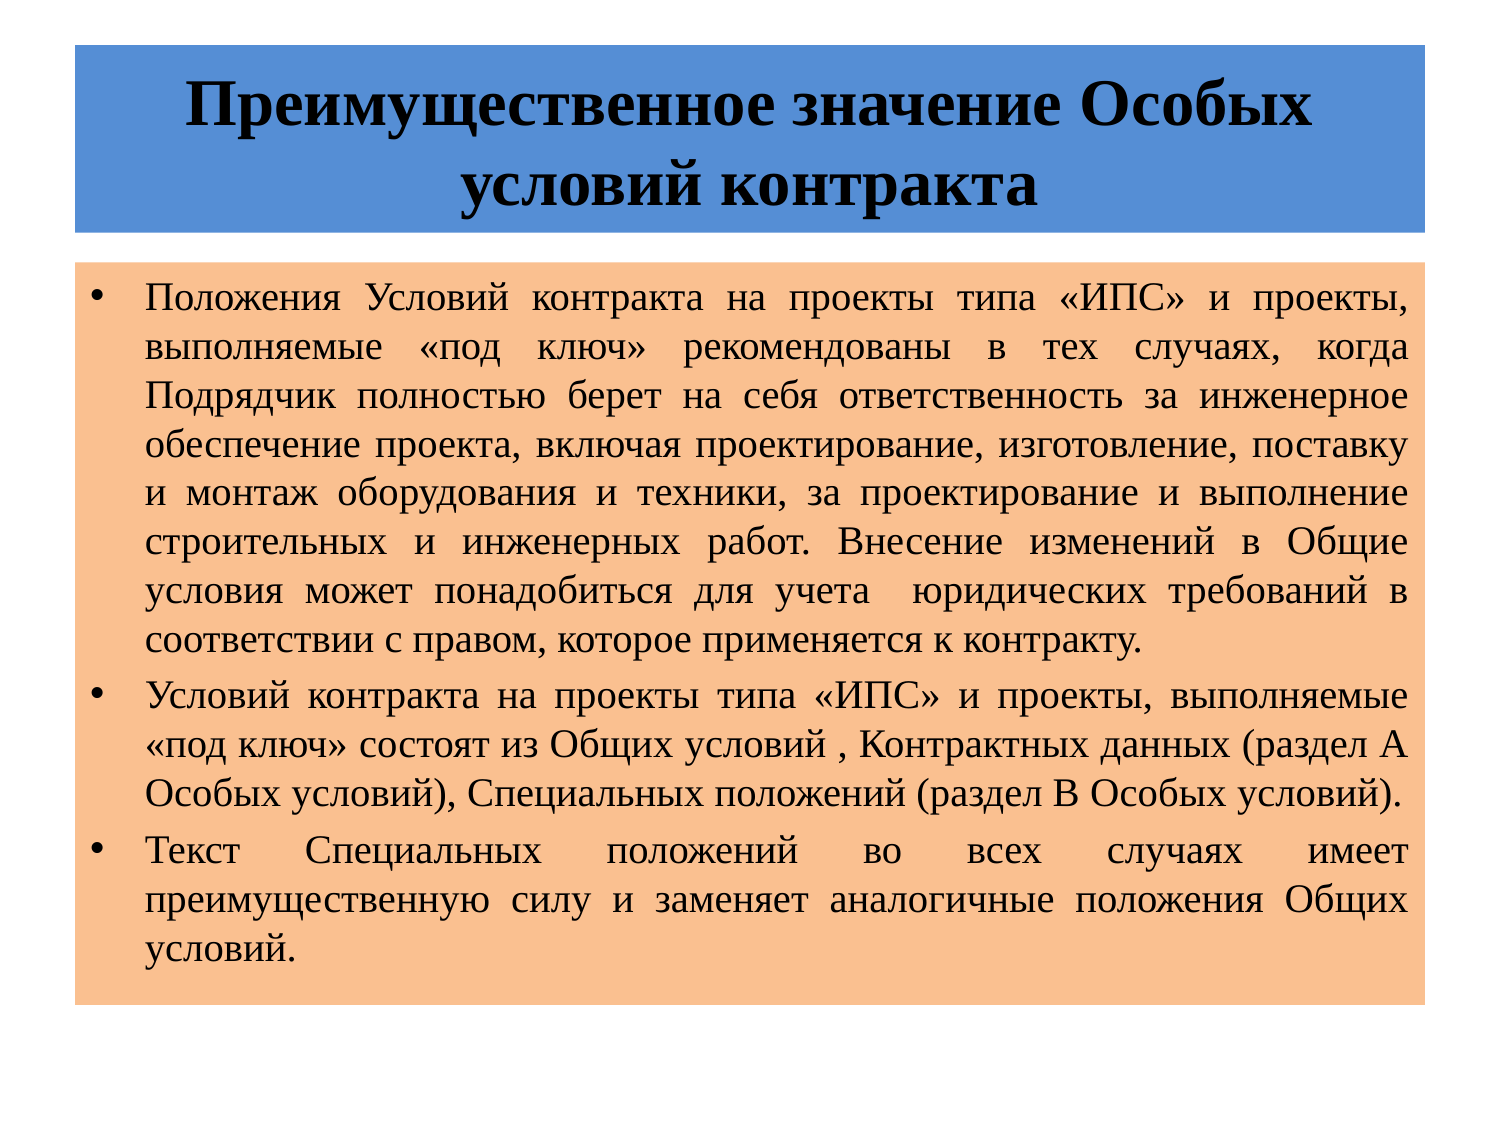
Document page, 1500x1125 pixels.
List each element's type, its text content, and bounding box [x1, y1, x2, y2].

title Преимущественное значение Особых условий контракта [75, 45, 1425, 233]
list Положения Условий контракта на проекты типа «ИПС» и проекты, выполняемые «под ключ» рекомендованы в тех случаях, когда Подрядчик полностью берет на себя ответственность за инженерное обеспечение проекта, включая проектирование, изготовление, поставку и монтаж оборудования и техники, за проектирование и выполнение строительных и инженерных работ. Внесение изменений в Общие условия может понадобиться для учета юридических требований в соответствии с правом, которое применяется к контракту. Условий контракта на проекты типа «ИПС» и проекты, выполняемые «под ключ» состоят из Общих условий , Контрактных данных (раздел А Особых условий), Специальных положений (раздел В Особых условий). Текст Специальных положений во всех случаях имеет преимущественную силу и заменяет аналогичные положения Общих условий. [75, 262, 1425, 1005]
